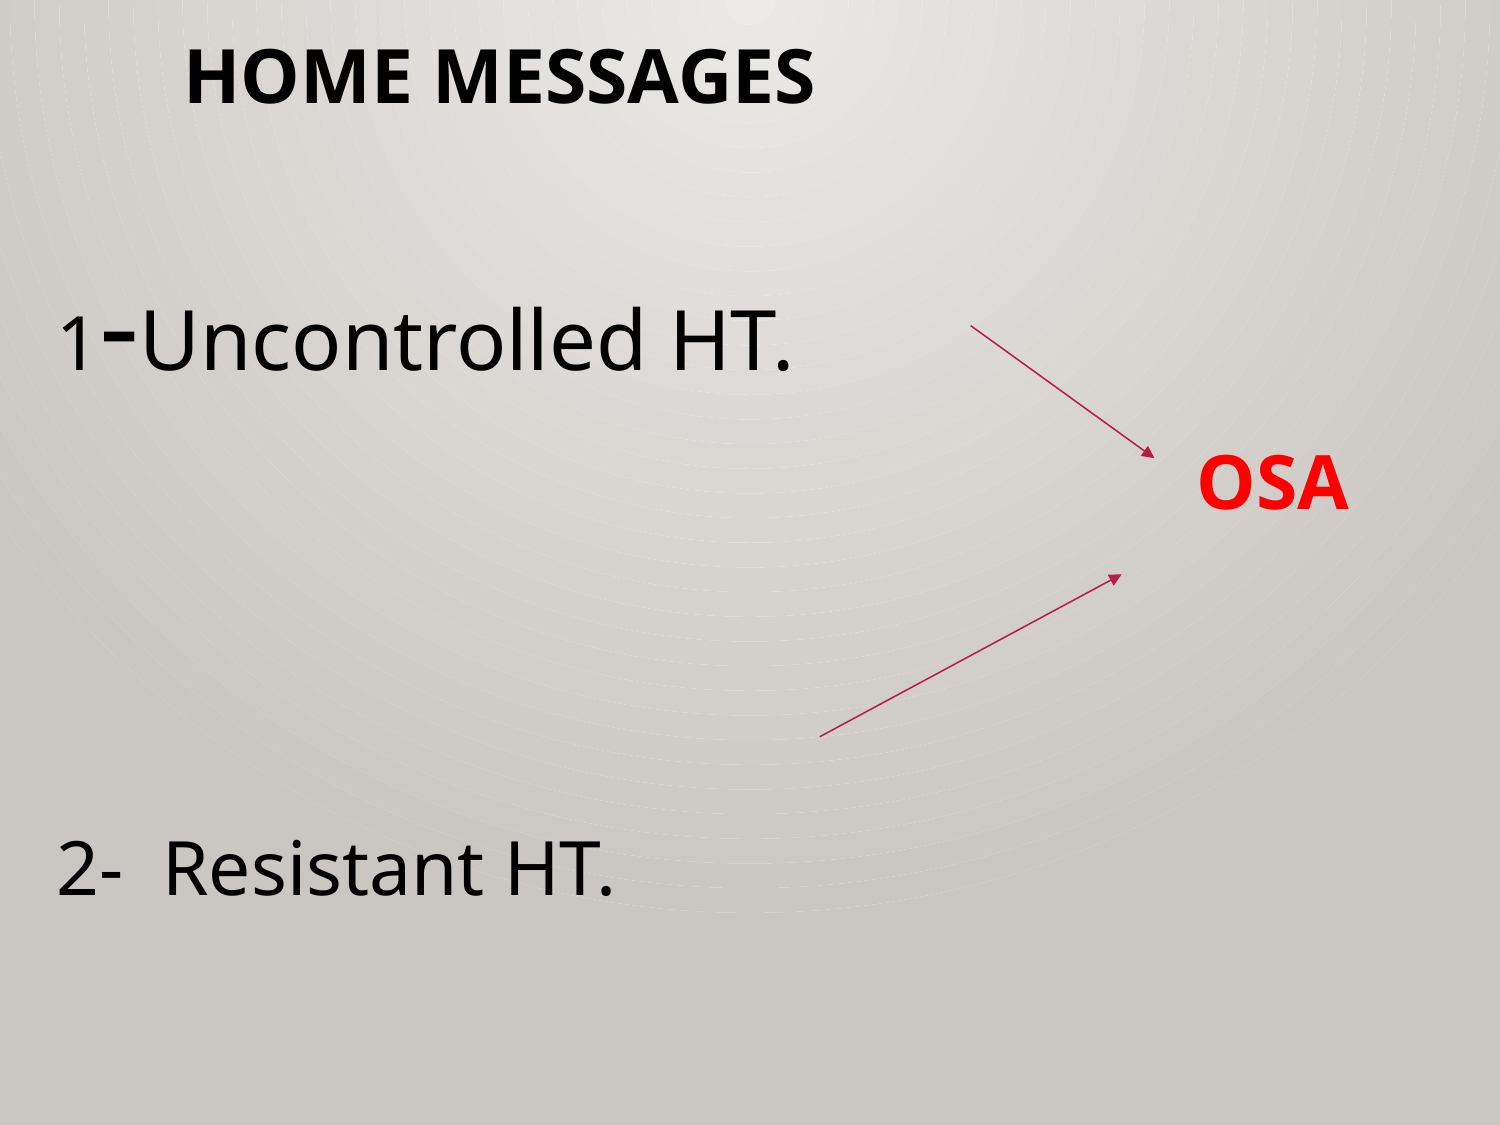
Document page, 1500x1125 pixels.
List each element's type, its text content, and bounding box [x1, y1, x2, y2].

list 1-Uncontrolled HT. OSA 2- Resistant HT. [41, 208, 1365, 1012]
title Home messages [168, 30, 1351, 204]
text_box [970, 325, 1155, 459]
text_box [819, 573, 1122, 737]
